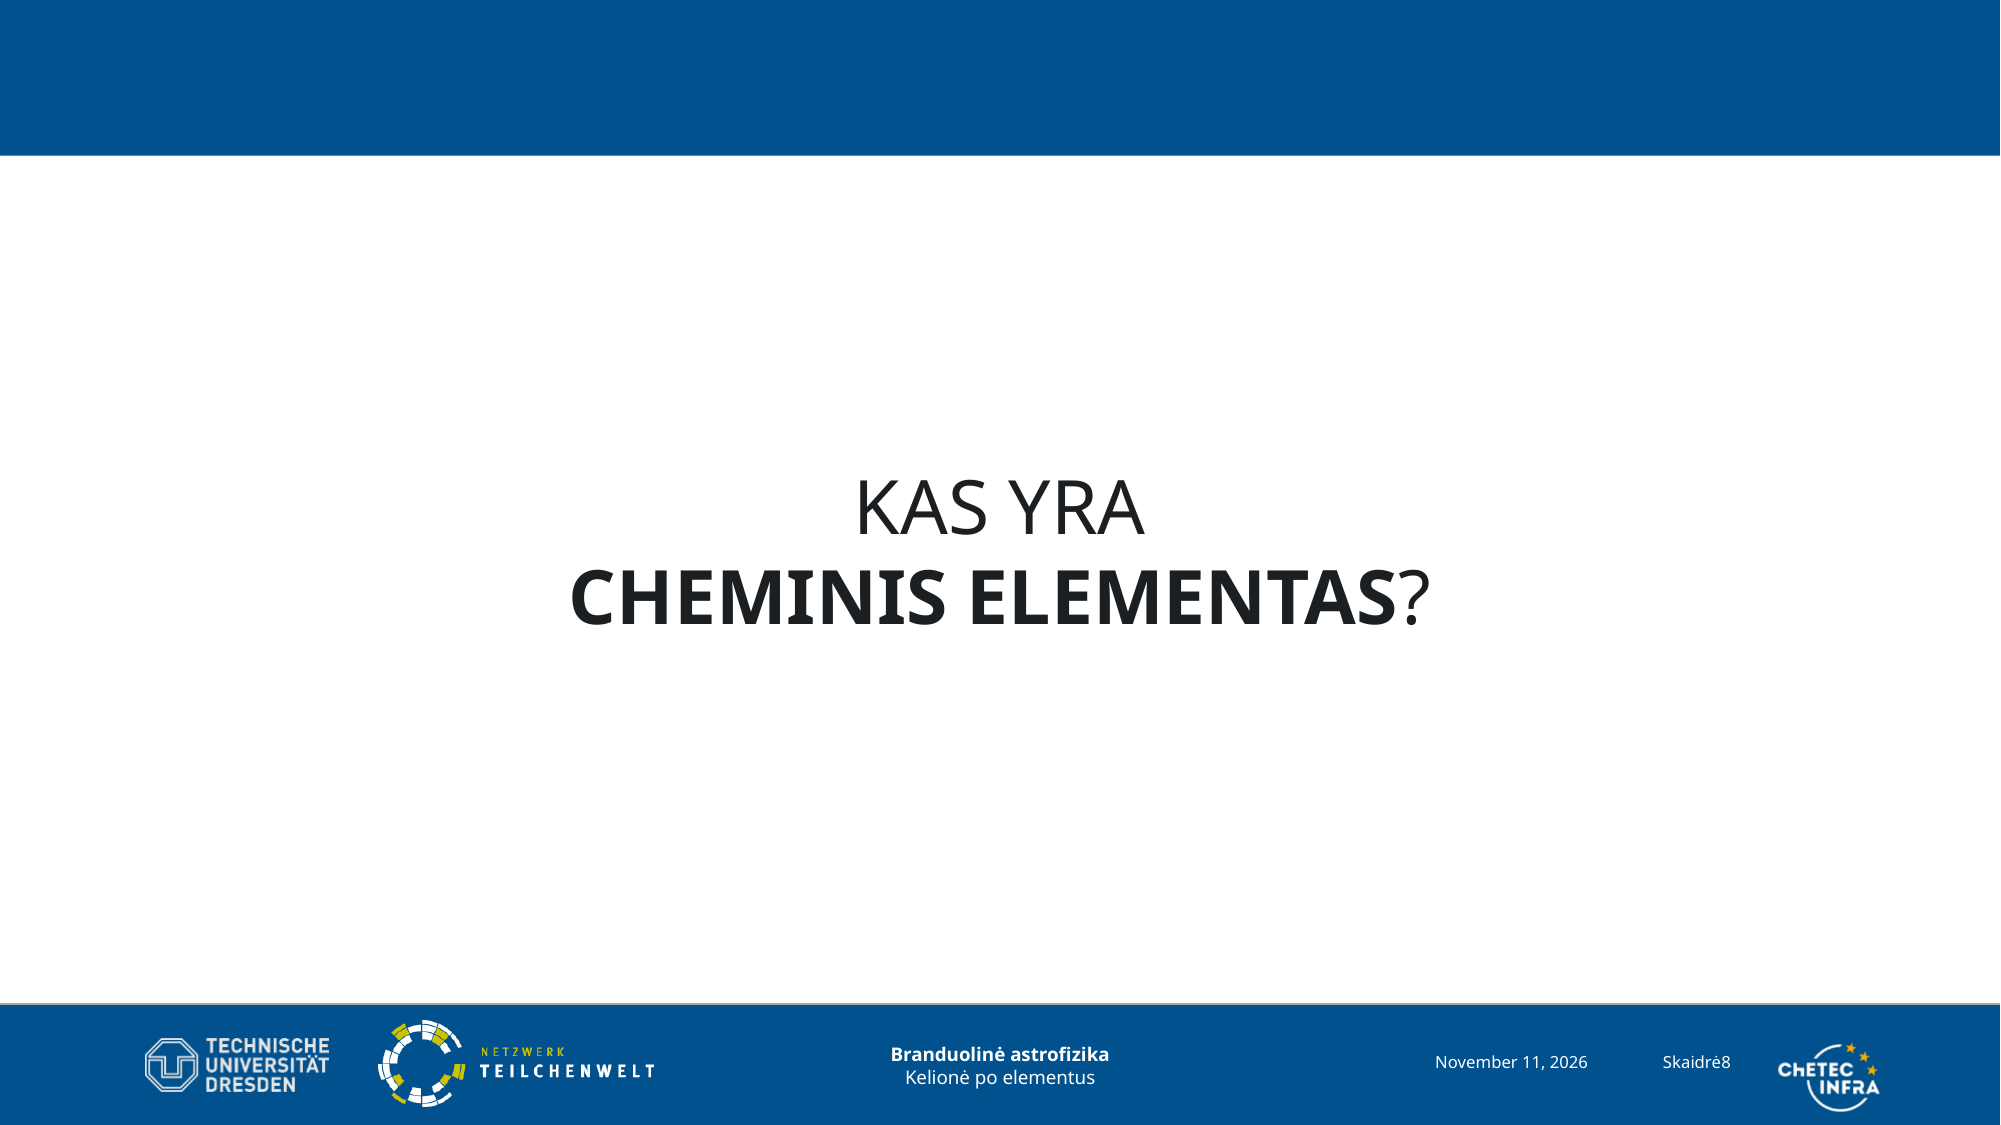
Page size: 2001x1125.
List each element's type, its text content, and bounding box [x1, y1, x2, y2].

picture [1778, 1033, 1880, 1121]
list Kas yra cheminis elementas? [491, 353, 1509, 746]
picture [378, 1020, 654, 1107]
